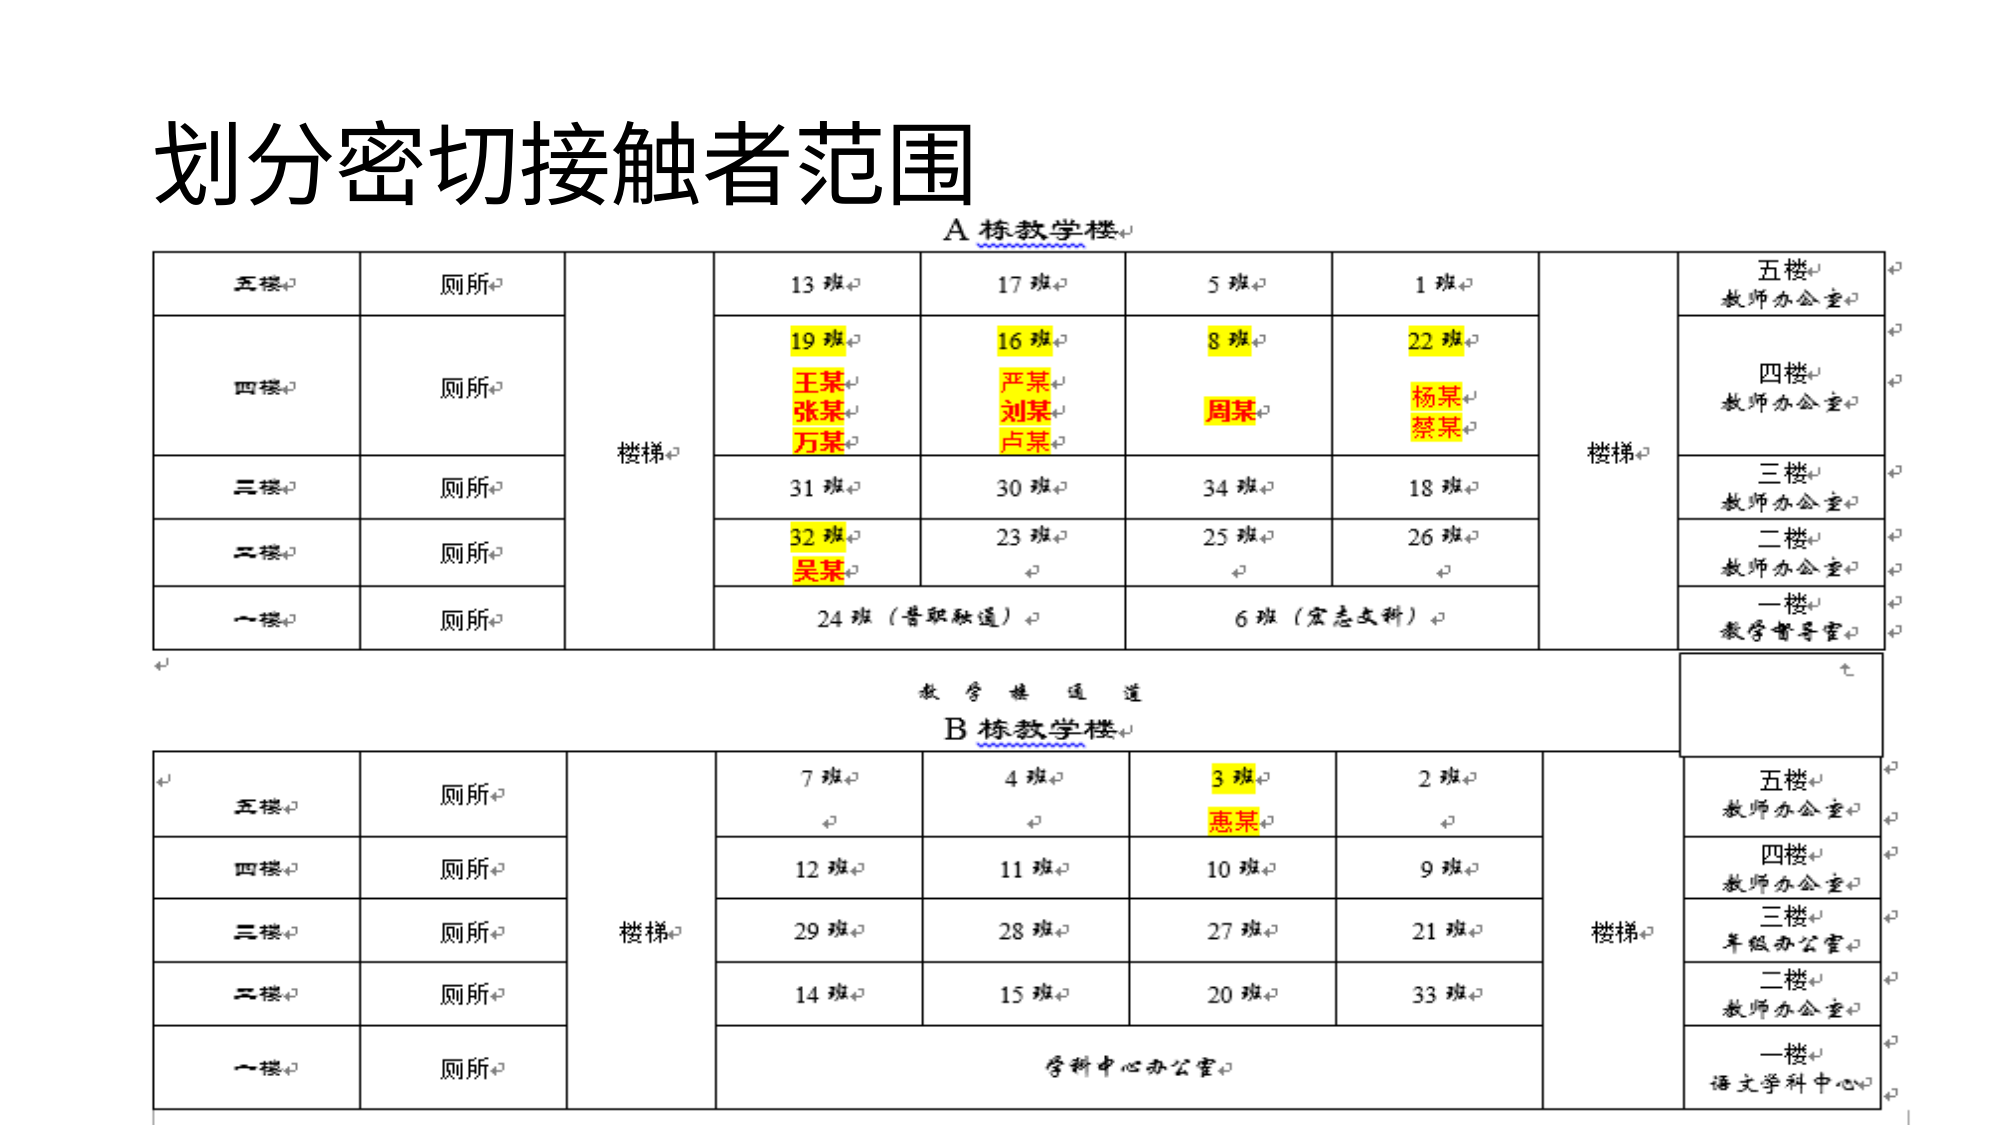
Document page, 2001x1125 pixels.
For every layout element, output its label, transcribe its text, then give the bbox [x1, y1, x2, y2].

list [137, 217, 1924, 1125]
title 划分密切接触者范围 [137, 59, 1863, 217]
